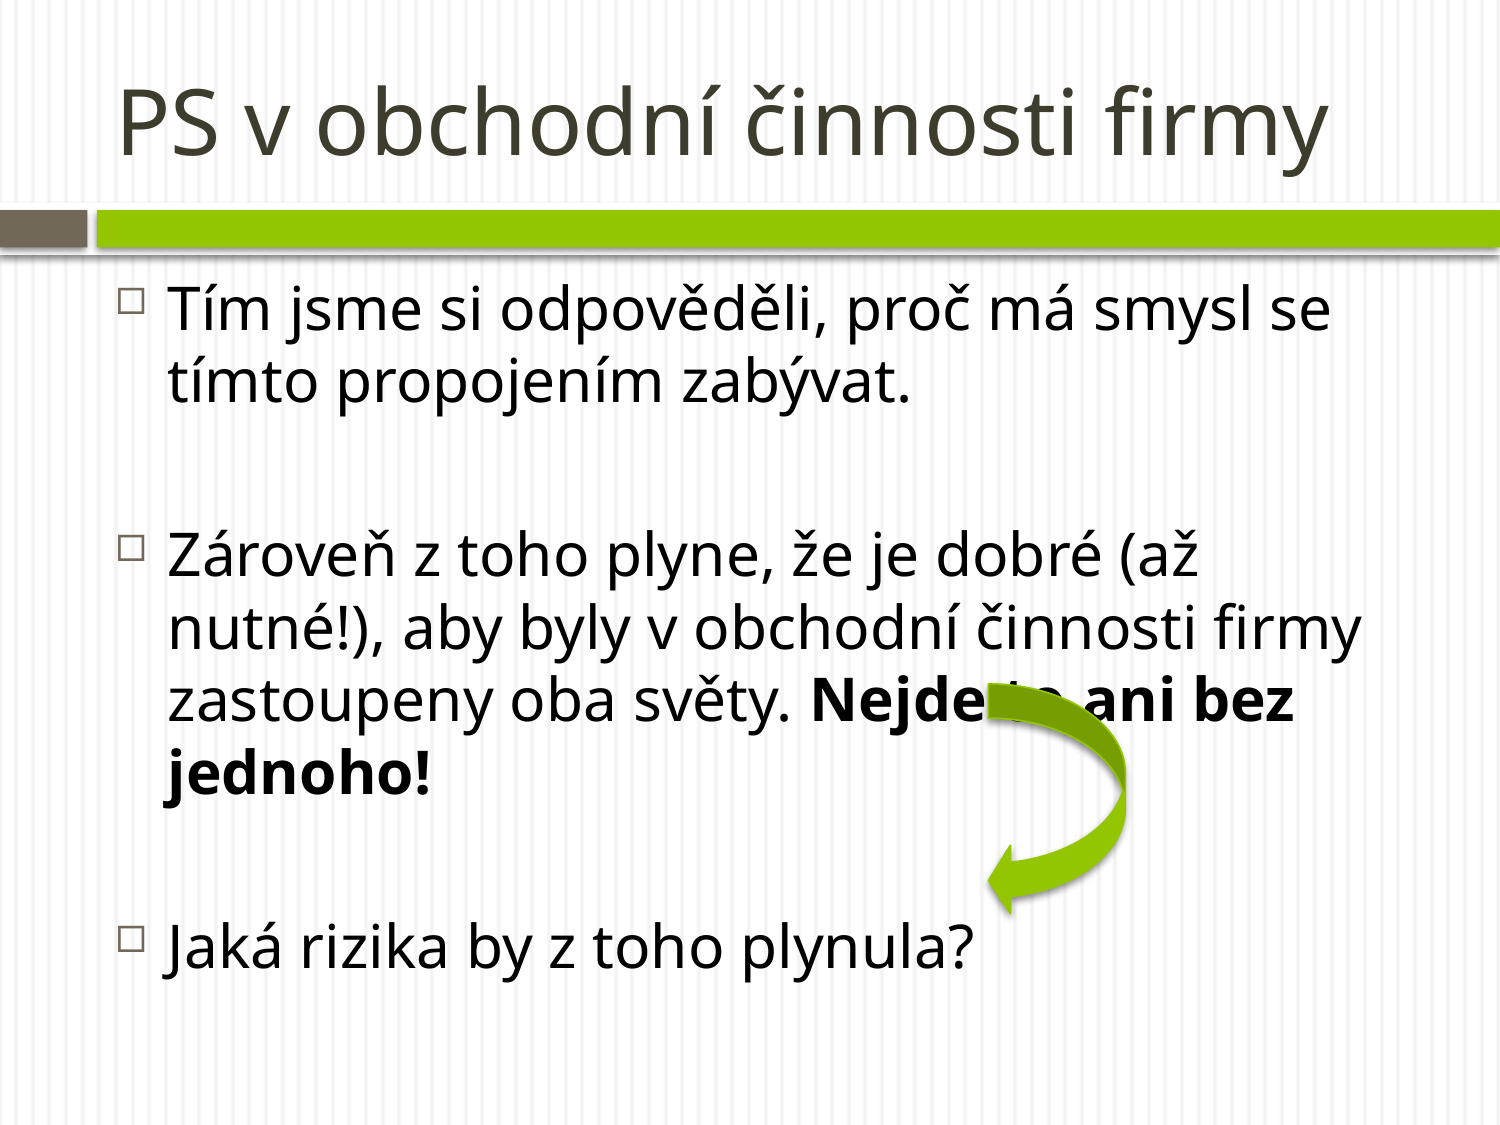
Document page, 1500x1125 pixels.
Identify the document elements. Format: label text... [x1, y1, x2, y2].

title PS v obchodní činnosti firmy [100, 37, 1438, 200]
list Tím jsme si odpověděli, proč má smysl se tímto propojením zabývat. Zároveň z toho plyne, že je dobré (až nutné!), aby byly v obchodní činnosti firmy zastoupeny oba světy. Nejde to ani bez jednoho! Jaká rizika by z toho plynula? [100, 262, 1438, 1000]
text_box [987, 683, 1127, 915]
